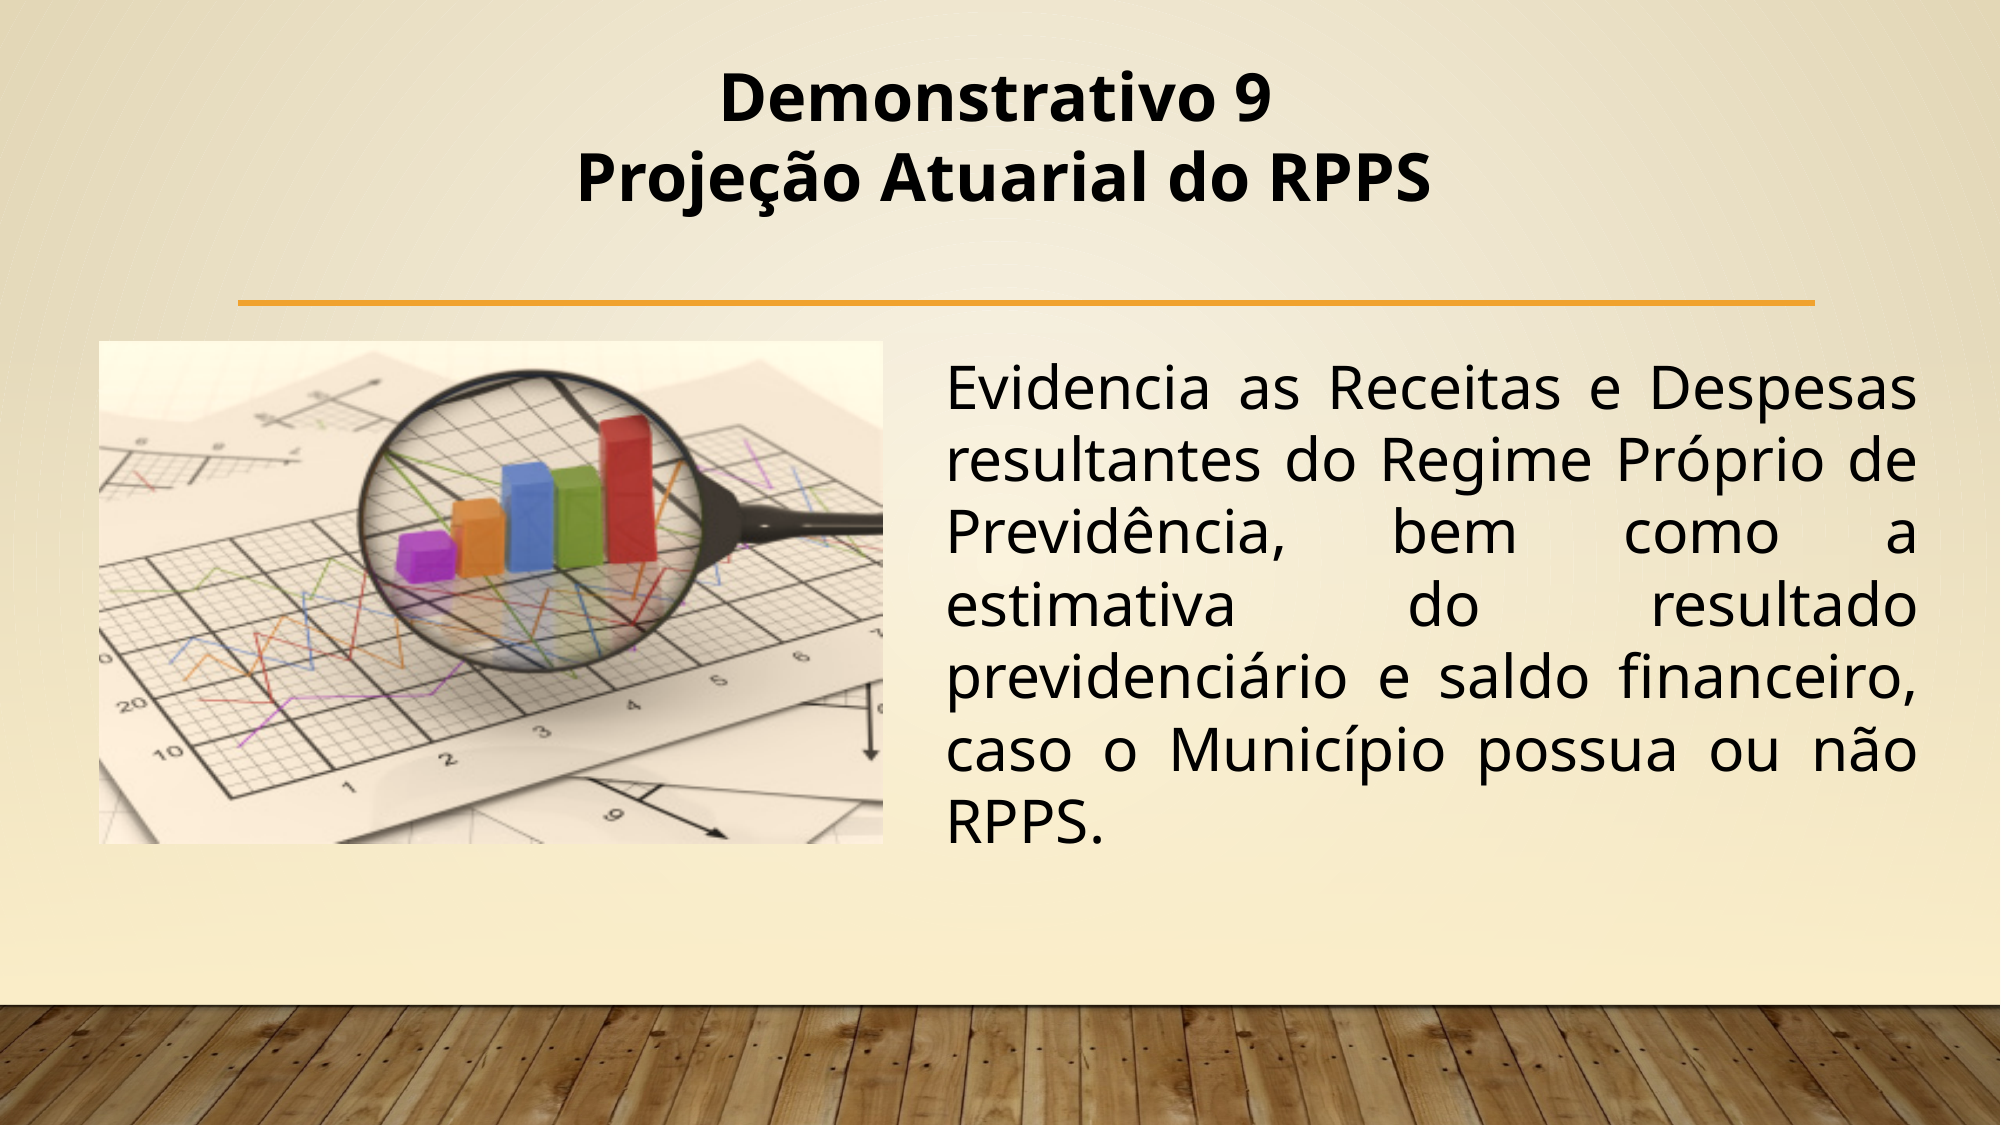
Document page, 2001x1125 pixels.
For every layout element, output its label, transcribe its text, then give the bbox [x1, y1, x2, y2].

picture [0, 1005, 2000, 1125]
text_box Evidencia as Receitas e Despesas resultantes do Regime Próprio de Previdência, bem como a estimativa do resultado previdenciário e saldo financeiro, caso o Município possua ou não RPPS. [930, 341, 1935, 864]
text_box Demonstrativo 9 Projeção Atuarial do RPPS [145, 47, 1863, 223]
picture [99, 341, 883, 844]
